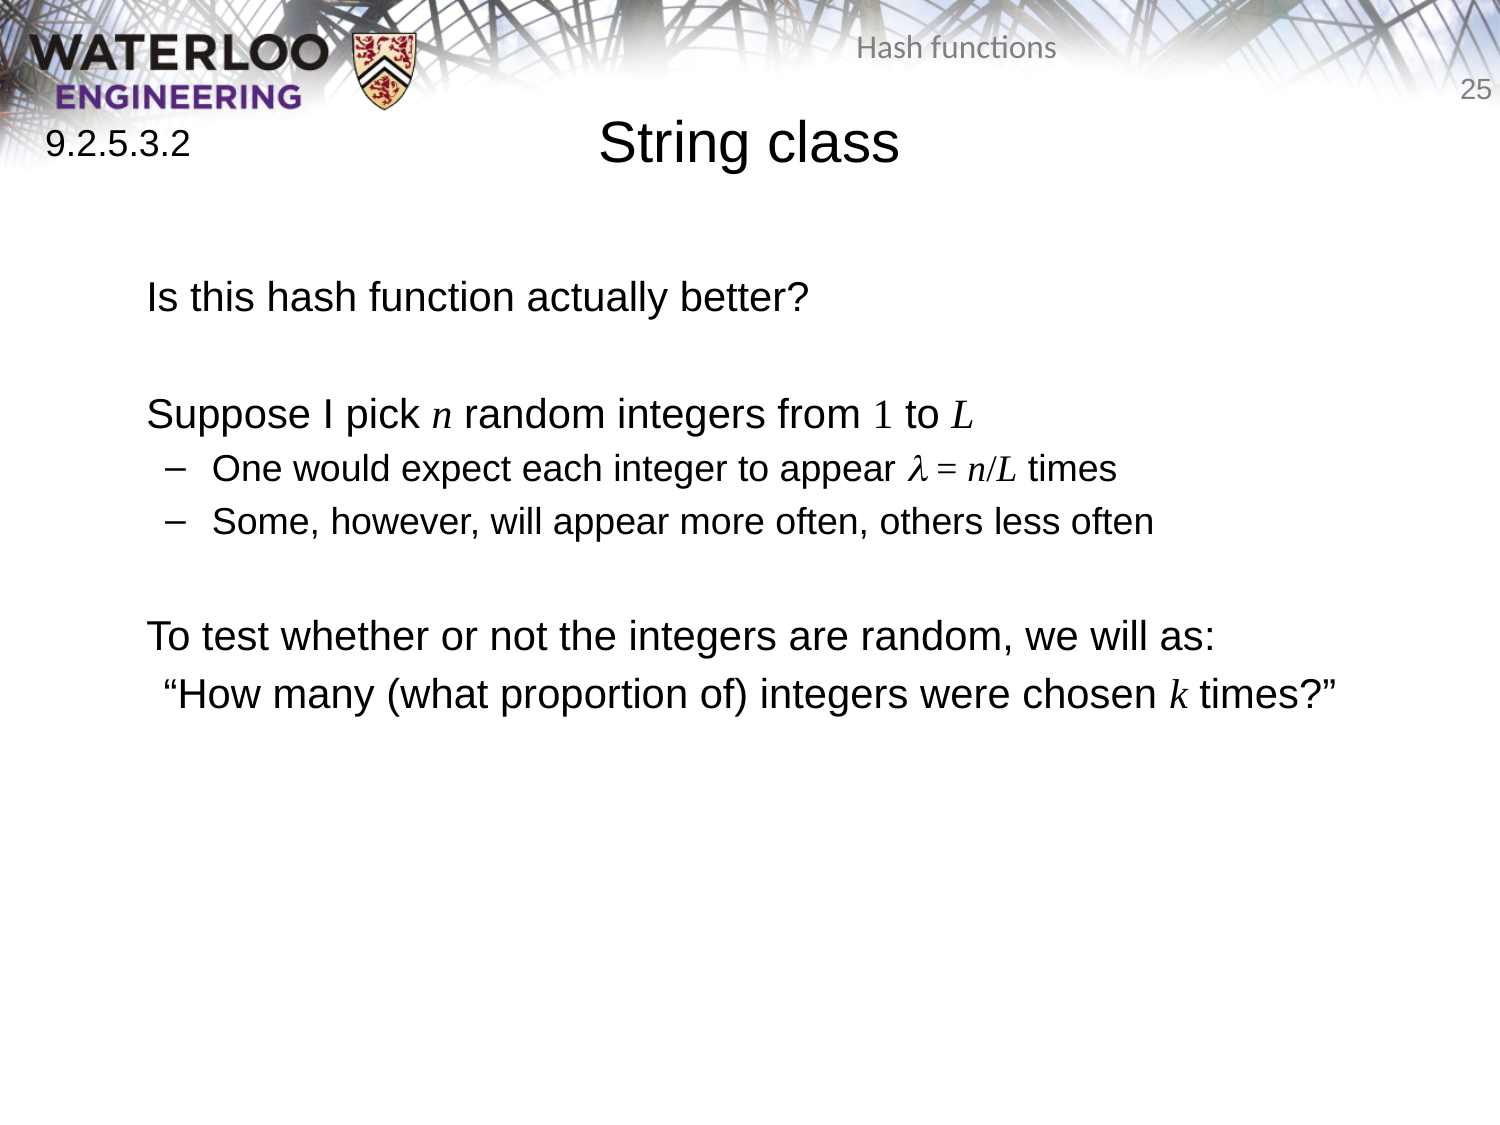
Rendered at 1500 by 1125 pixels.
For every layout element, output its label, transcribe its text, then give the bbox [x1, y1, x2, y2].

text_box 9.2.5.3.2 [30, 111, 206, 172]
picture [0, 0, 1500, 1125]
list Is this hash function actually better? Suppose I pick n random integers from 1 to L One would expect each integer to appear l = n/L times Some, however, will appear more often, others less often To test whether or not the integers are random, we will as: “How many (what proportion of) integers were chosen k times?” [74, 262, 1426, 1006]
title String class [74, 44, 1426, 233]
